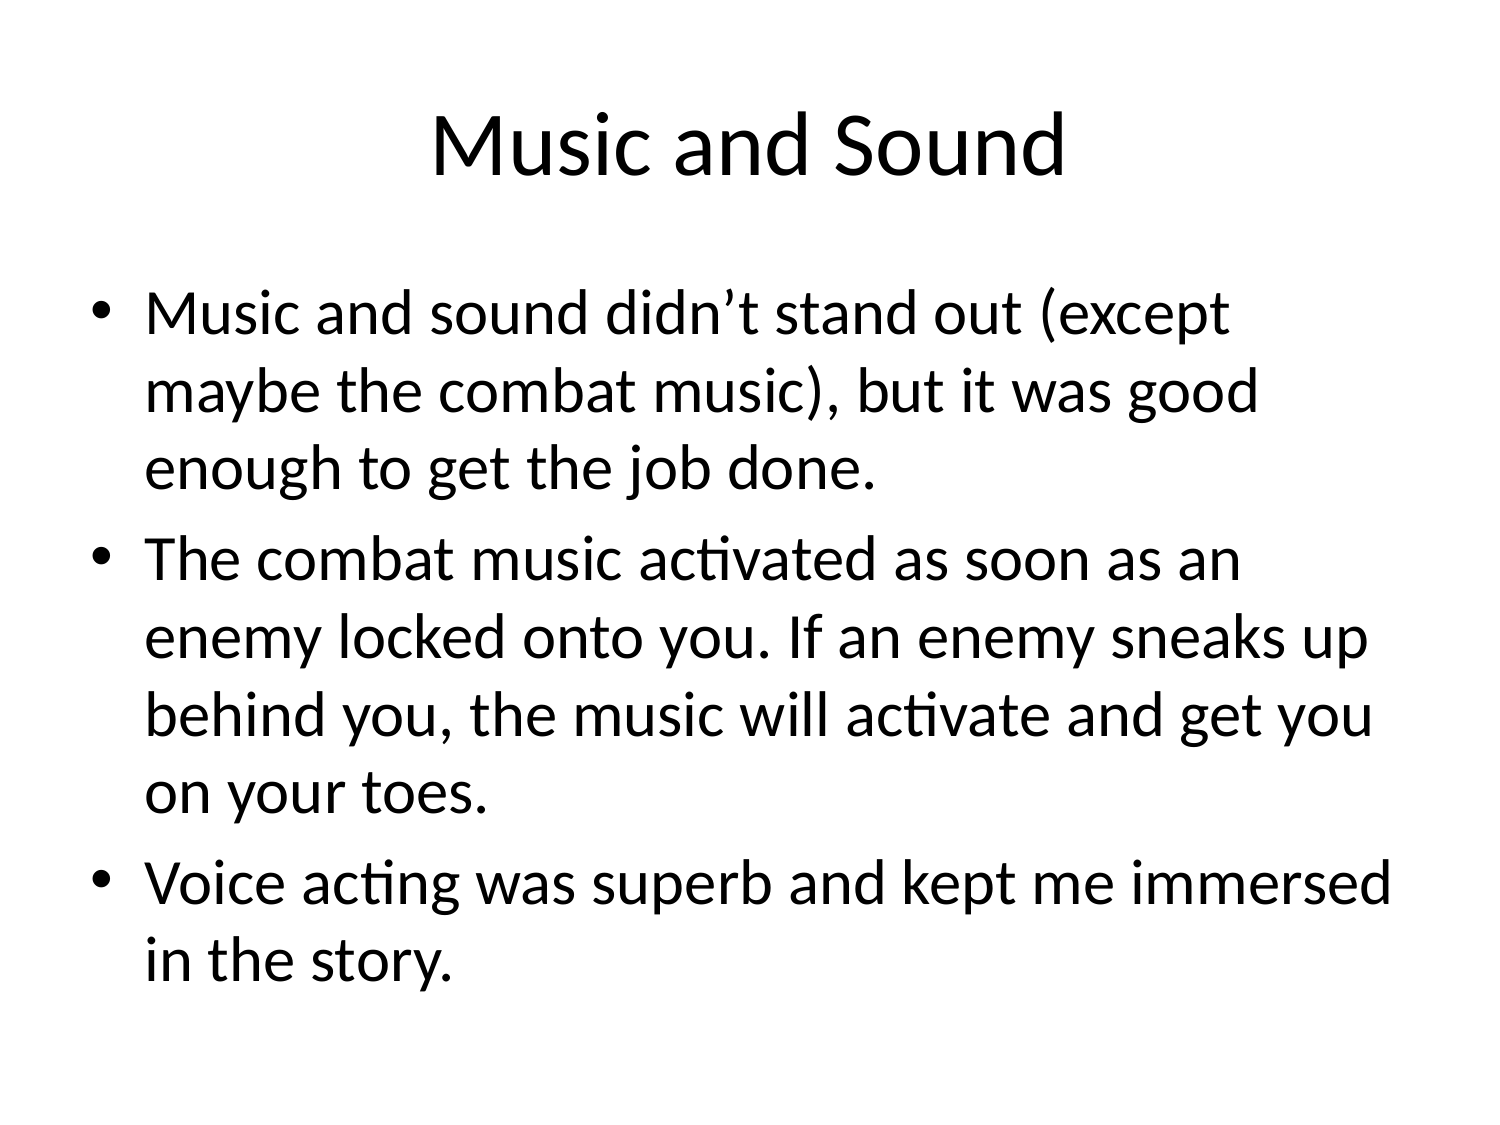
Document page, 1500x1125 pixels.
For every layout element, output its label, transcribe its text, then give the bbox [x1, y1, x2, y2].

list Music and sound didn’t stand out (except maybe the combat music), but it was good enough to get the job done. The combat music activated as soon as an enemy locked onto you. If an enemy sneaks up behind you, the music will activate and get you on your toes. Voice acting was superb and kept me immersed in the story. [75, 262, 1425, 1005]
title Music and Sound [75, 45, 1425, 233]
